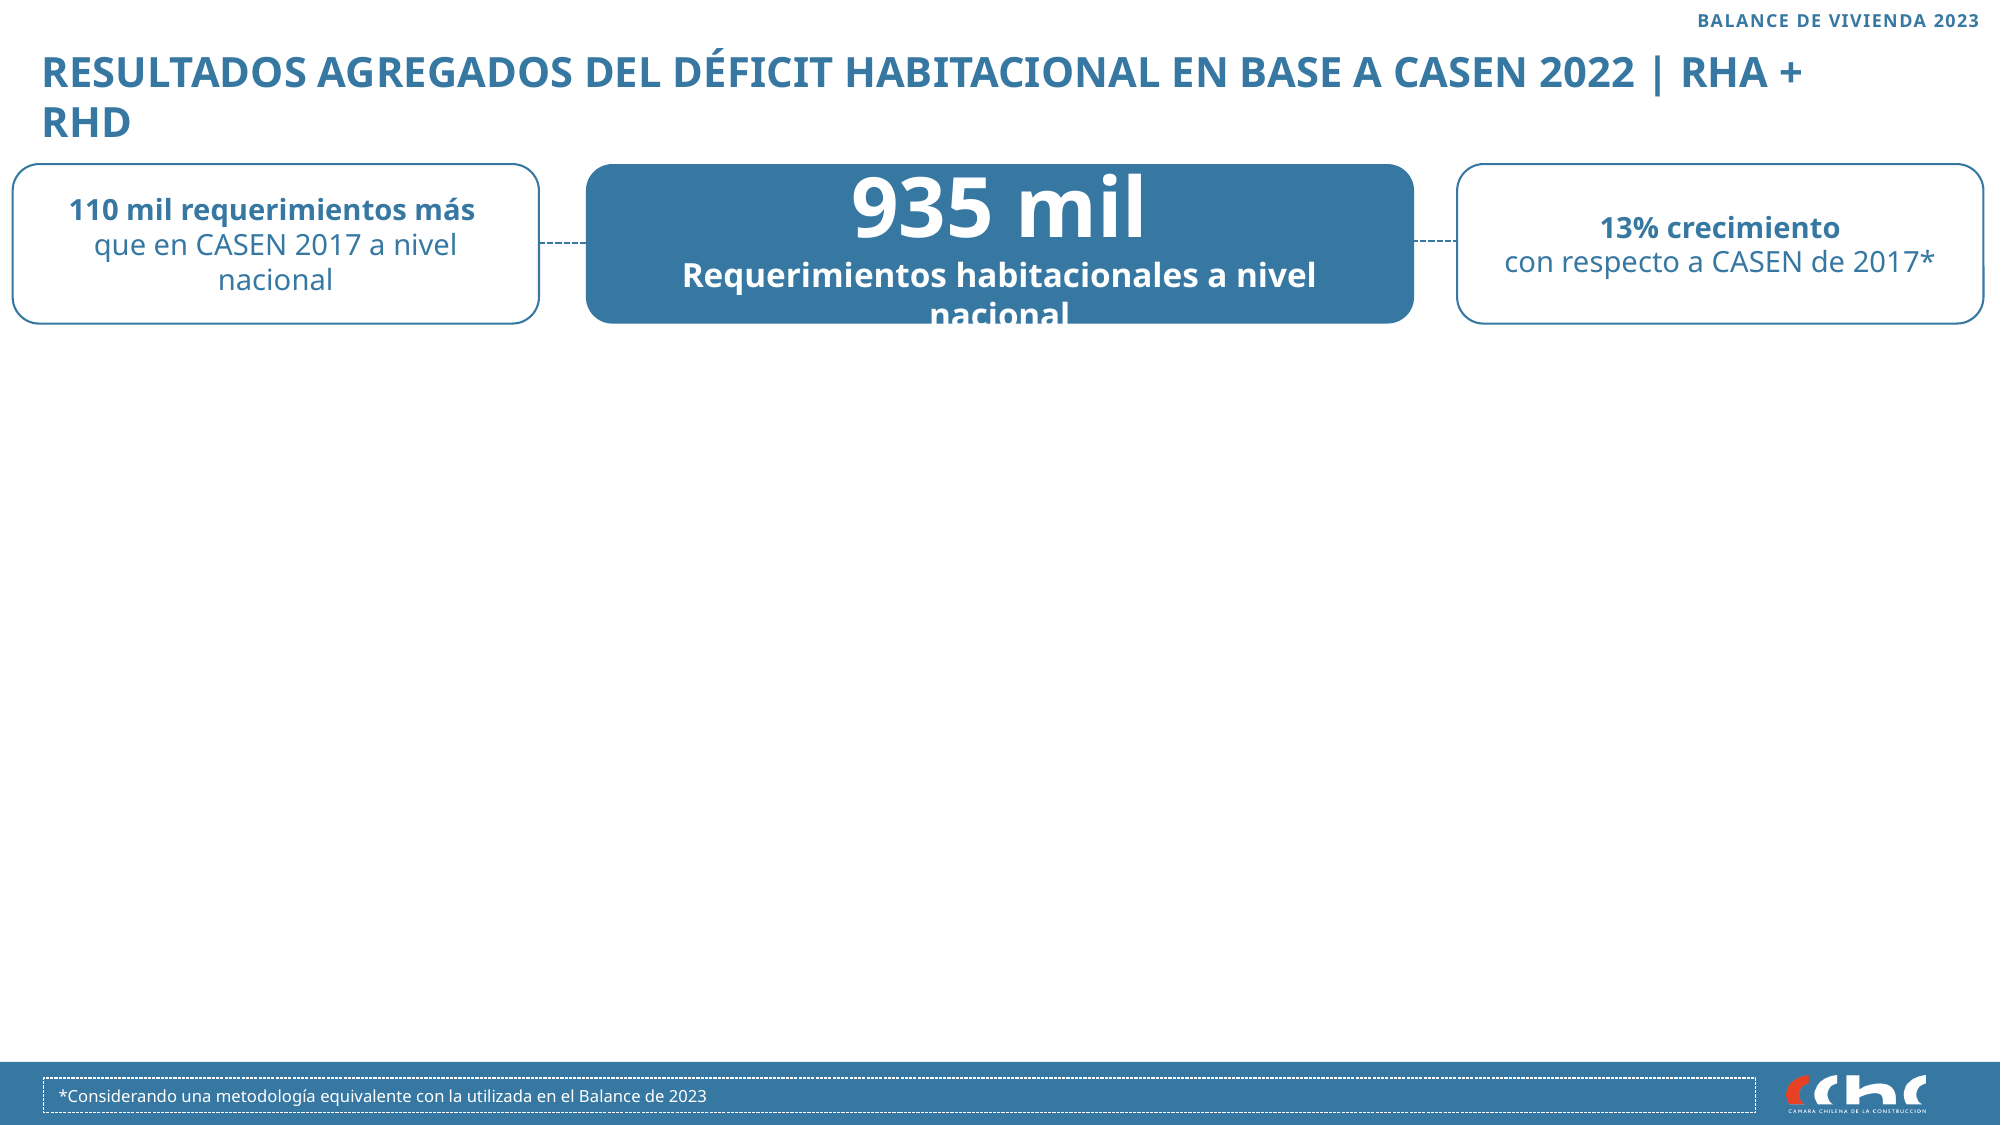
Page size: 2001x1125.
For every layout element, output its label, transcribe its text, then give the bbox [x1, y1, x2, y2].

text_box 13% crecimiento con respecto a CASEN de 2017* [1456, 163, 1985, 325]
text_box [0, 1061, 2000, 1125]
text_box 110 mil requerimientos más que en CASEN 2017 a nivel nacional [11, 163, 541, 325]
text_box BALANCE DE VIVIENDA 2023 [1473, 0, 2000, 42]
text_box RESULTADOS AGREGADOS DEL DÉFICIT HABITACIONAL EN BASE A CASEN 2022 | RHA + RHD [26, 38, 1886, 154]
text_box *Considerando una metodología equivalente con la utilizada en el Balance de 2023 [43, 1077, 1756, 1113]
text_box 935 mil Requerimientos habitacionales a nivel nacional [584, 163, 1416, 325]
picture [1786, 1074, 1926, 1113]
